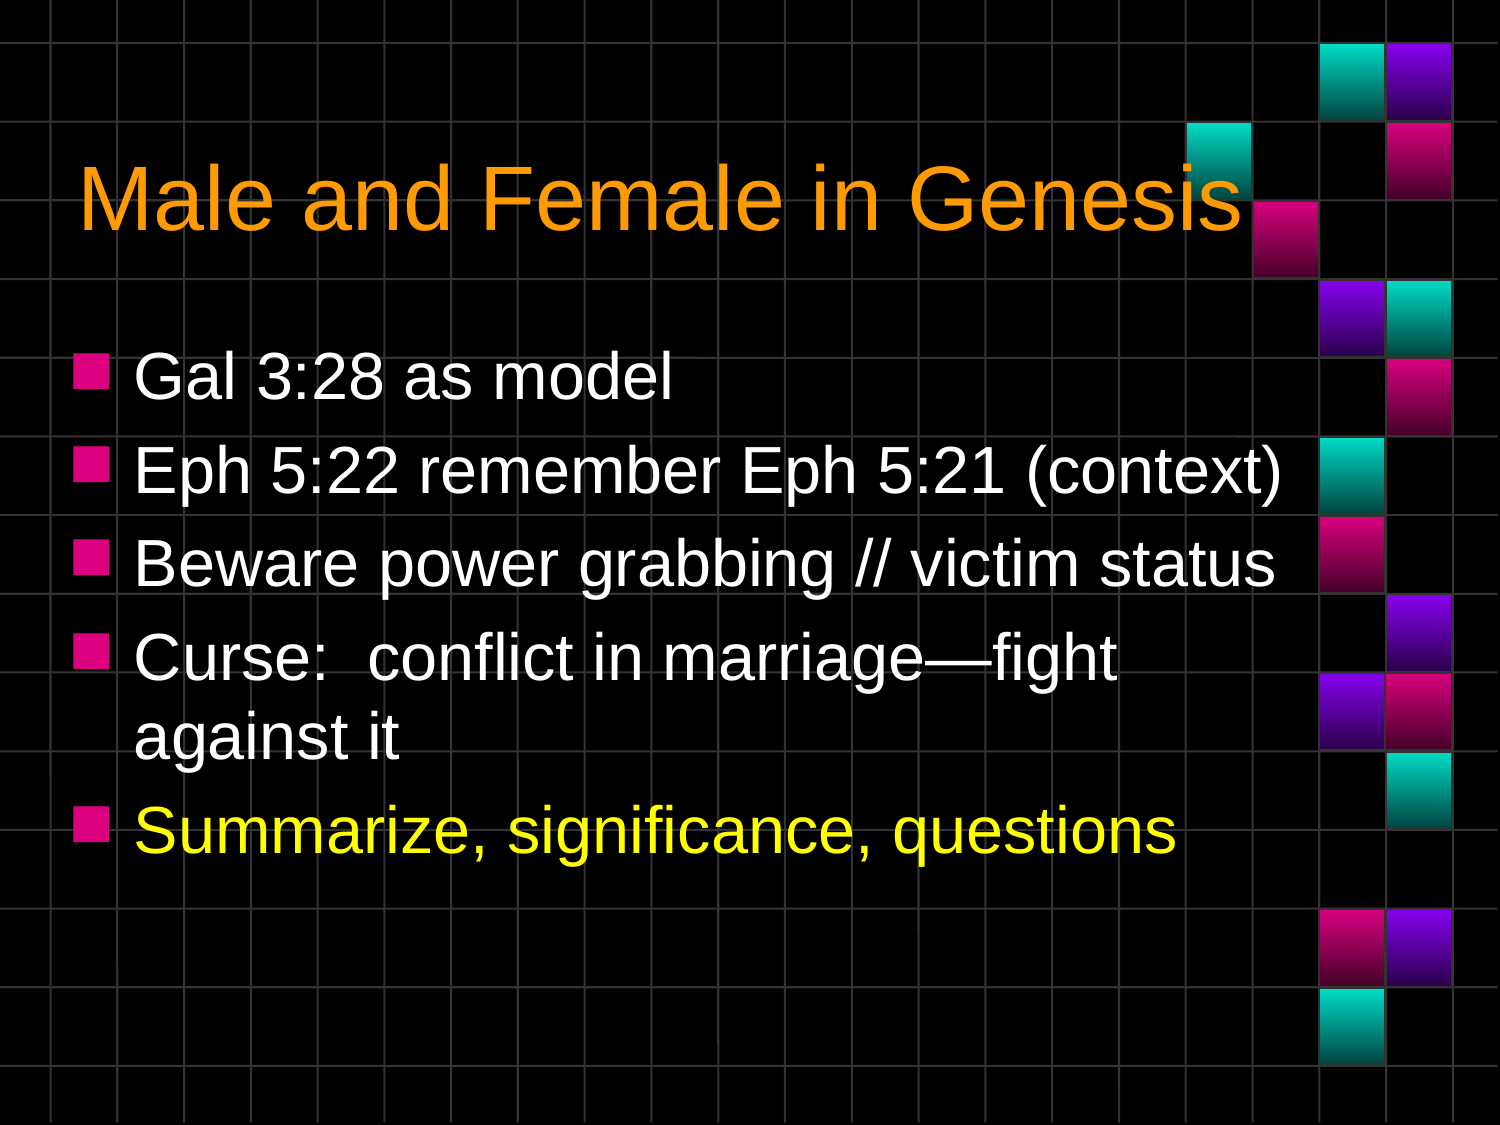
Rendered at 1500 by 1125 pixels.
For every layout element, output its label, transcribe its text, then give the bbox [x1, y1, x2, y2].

list Gal 3:28 as model Eph 5:22 remember Eph 5:21 (context) Beware power grabbing // victim status Curse: conflict in marriage—fight against it Summarize, significance, questions [62, 325, 1338, 1000]
title Male and Female in Genesis [62, 99, 1338, 289]
